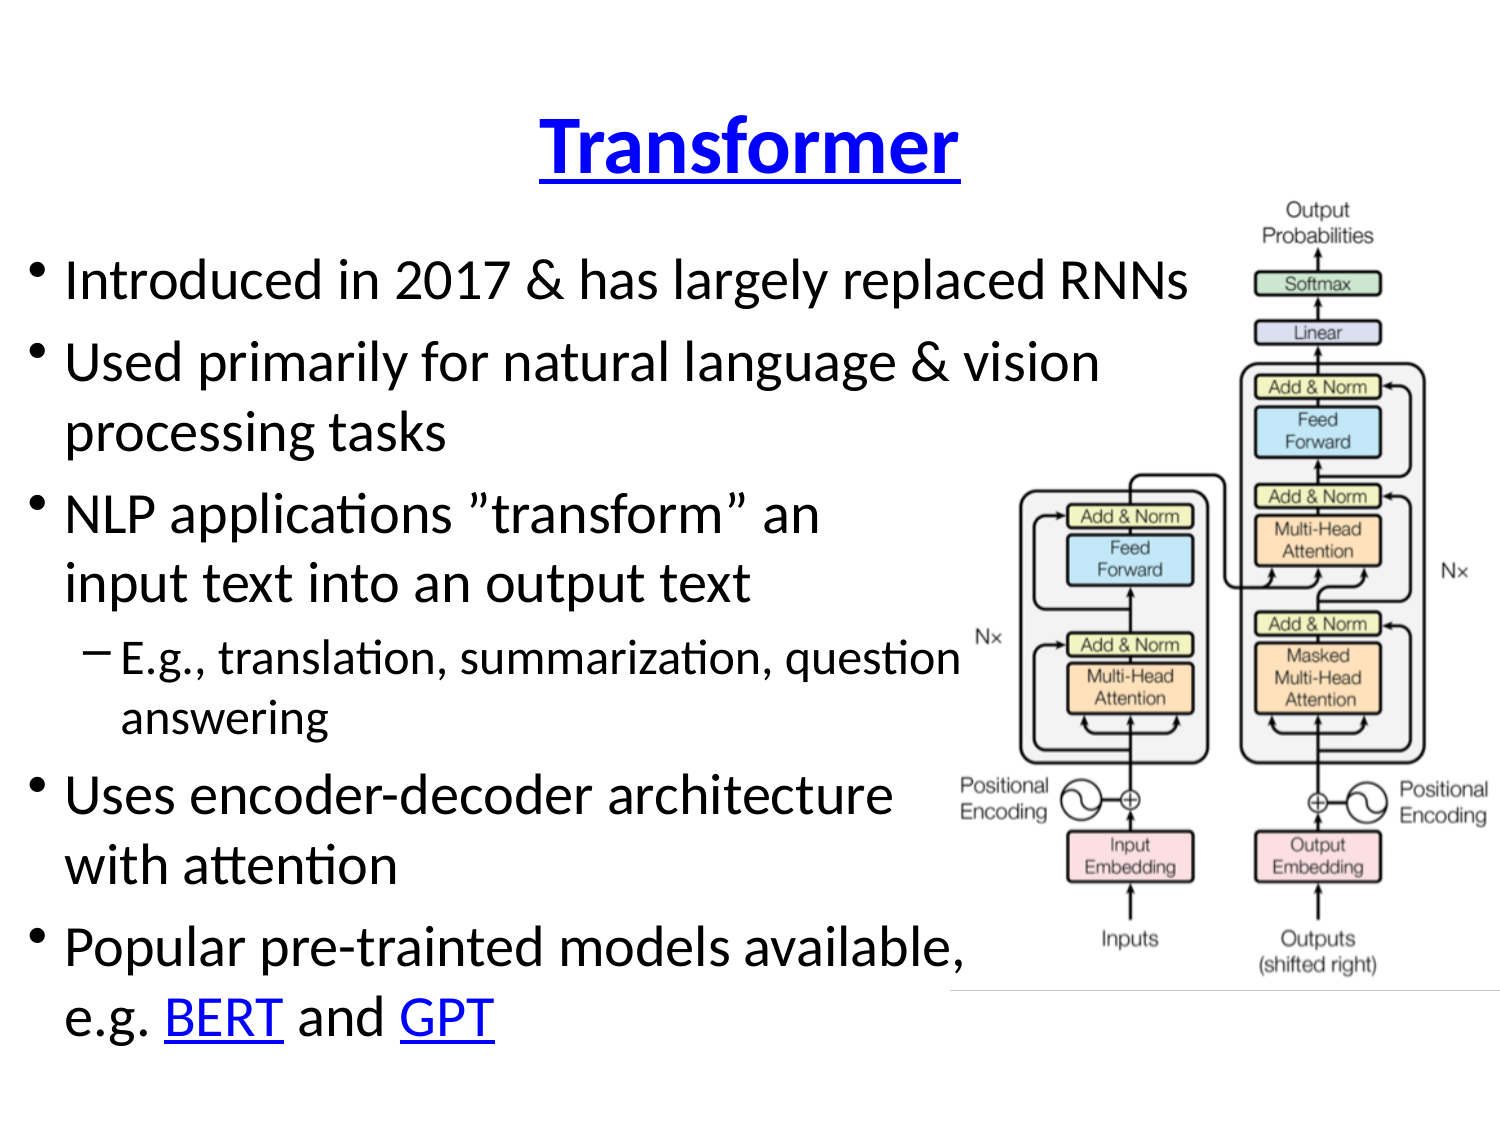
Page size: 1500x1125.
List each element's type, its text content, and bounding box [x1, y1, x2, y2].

title Transformer [112, 46, 1388, 233]
list Introduced in 2017 & has largely replaced RNNs Used primarily for natural language & vision processing tasks NLP applications ”transform” an input text into an output text E.g., translation, summarization, question answering Uses encoder-decoder architecture with attention Popular pre-trainted models available, e.g. BERT and GPT [12, 233, 1288, 1125]
picture [949, 192, 1500, 994]
